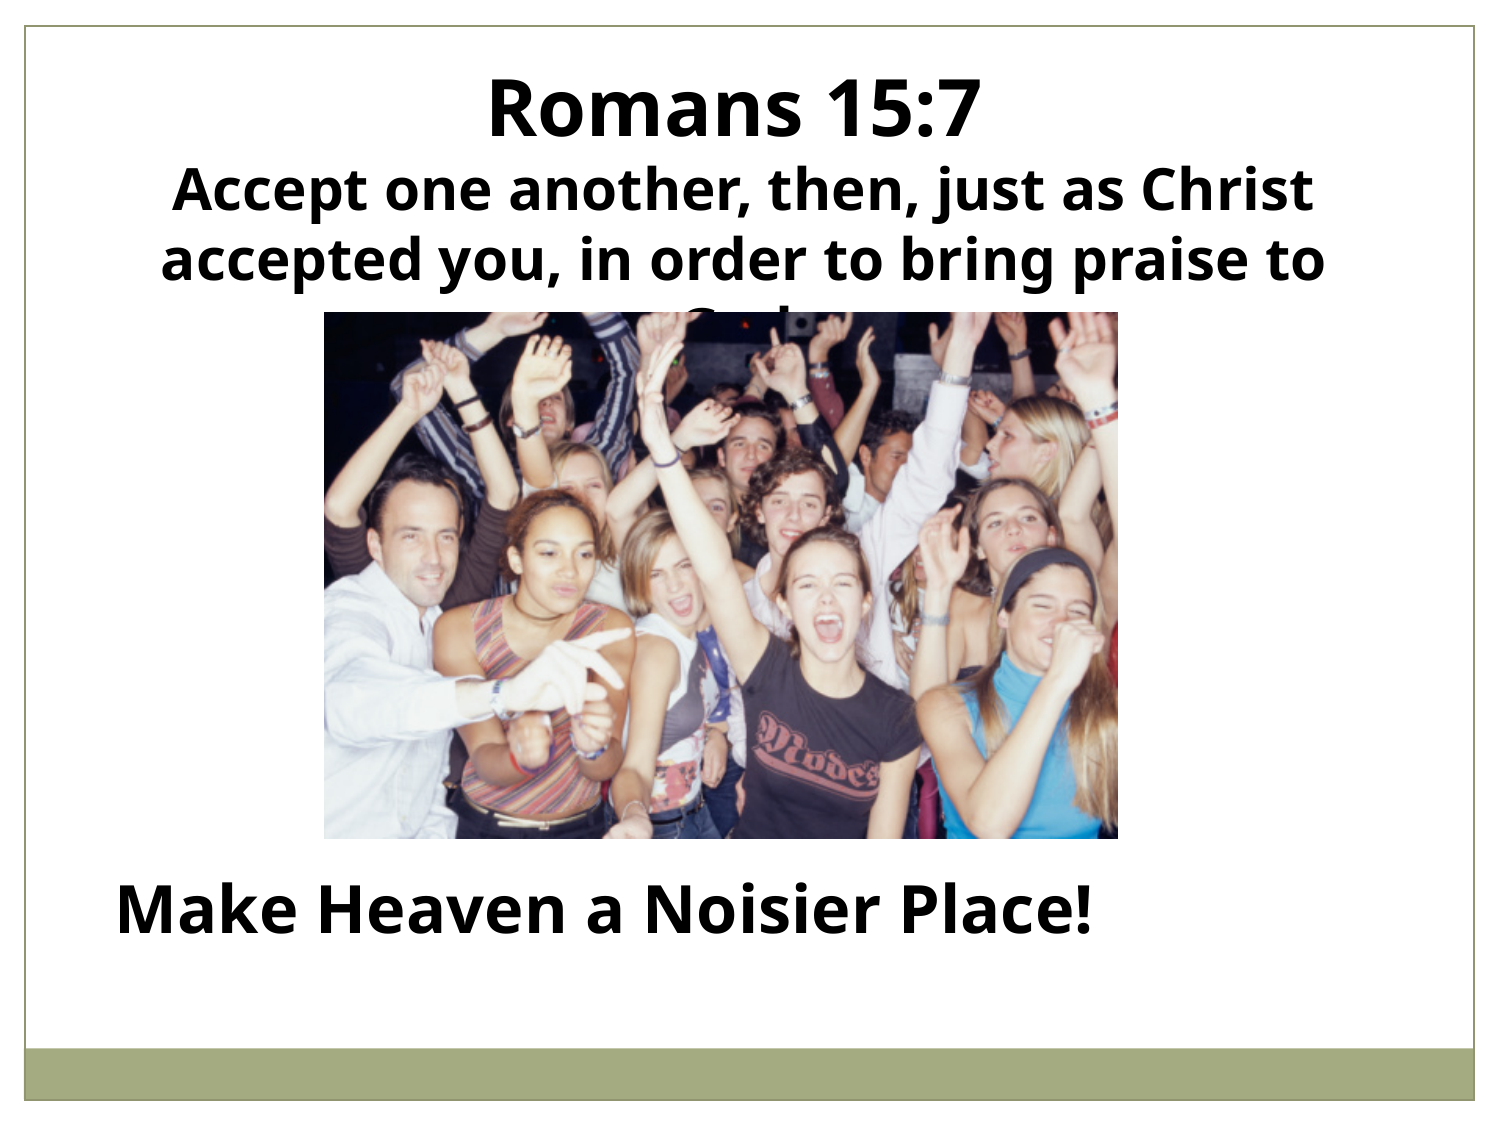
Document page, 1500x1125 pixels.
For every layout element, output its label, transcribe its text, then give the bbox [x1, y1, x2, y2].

text_box Romans 15:7 Accept one another, then, just as Christ accepted you, in order to bring praise to God. [125, 50, 1363, 313]
text_box Make Heaven a Noisier Place! [99, 875, 1438, 954]
picture [324, 312, 1118, 840]
